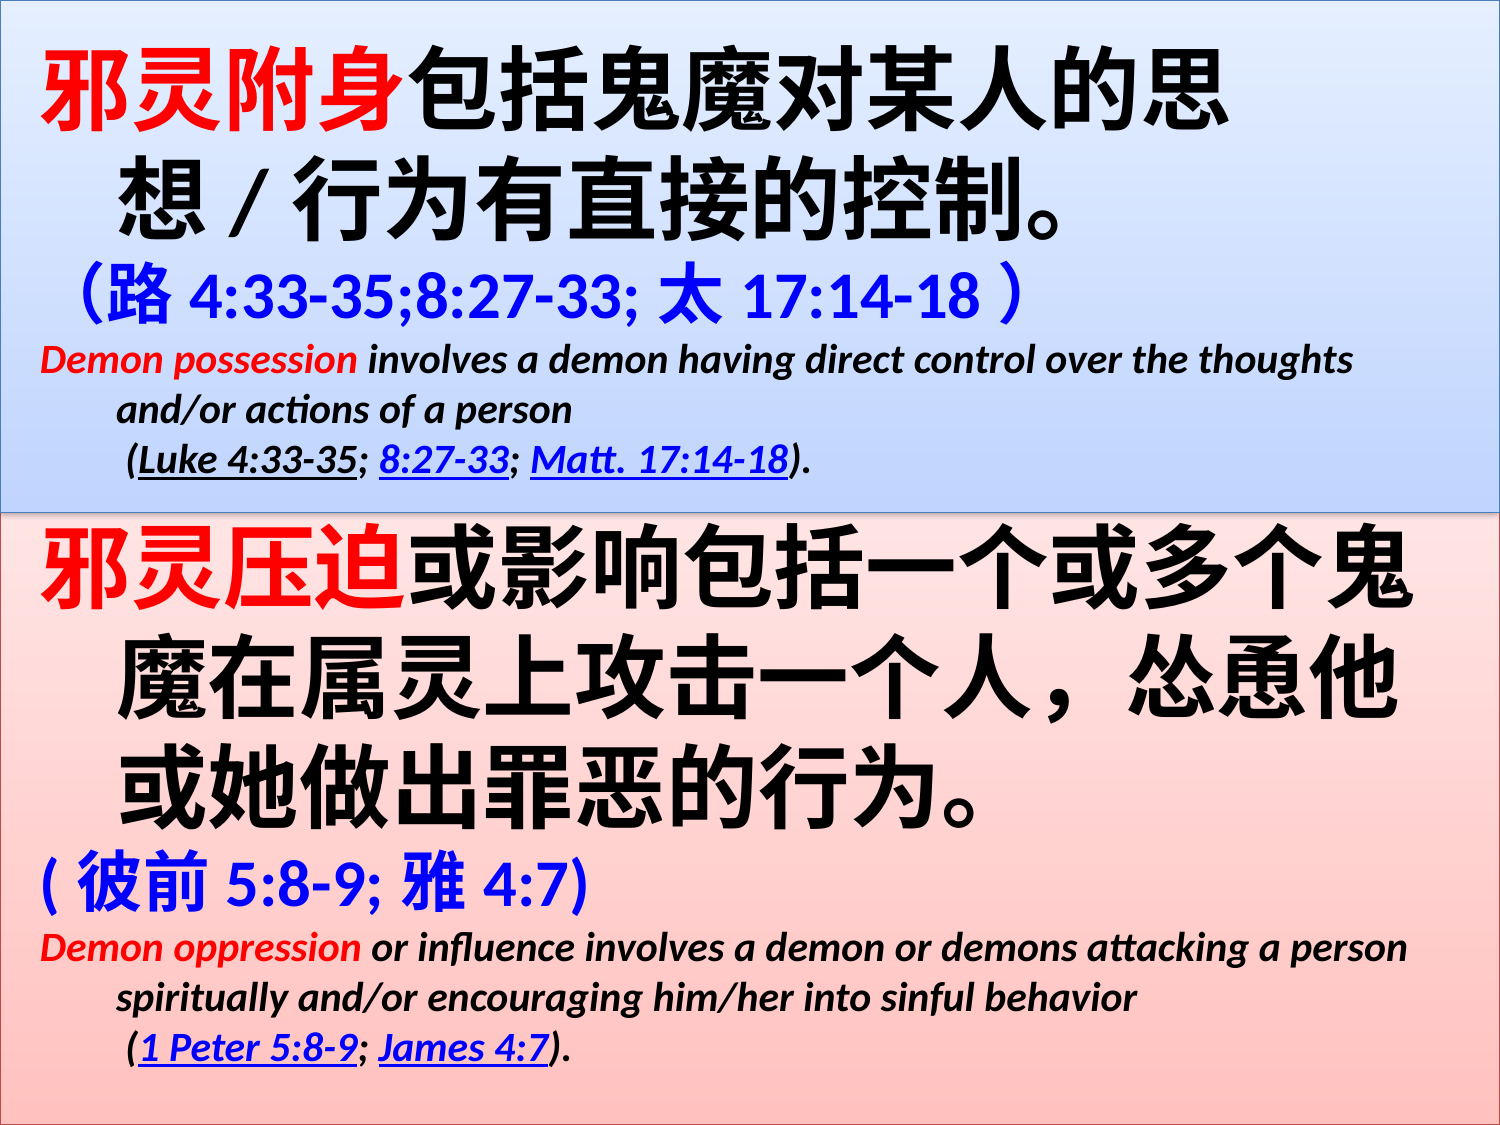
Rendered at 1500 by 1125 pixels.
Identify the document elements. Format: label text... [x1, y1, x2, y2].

text_box [0, 0, 1500, 513]
text_box [0, 518, 1500, 1125]
text_box 邪灵附身包括鬼魔对某人的思想/行为有直接的控制。 （路4:33-35;8:27-33;太17:14-18） Demon possession involves a demon having direct control over the thoughts and/or actions of a person (Luke 4:33-35; 8:27-33; Matt. 17:14-18). 邪灵压迫或影响包括一个或多个鬼魔在属灵上攻击一个人，怂恿他或她做出罪恶的行为。 (彼前5:8-9;雅4:7) Demon oppression or influence involves a demon or demons attacking a person spiritually and/or encouraging him/her into sinful behavior (1 Peter 5:8-9; James 4:7). [24, 24, 1475, 1077]
